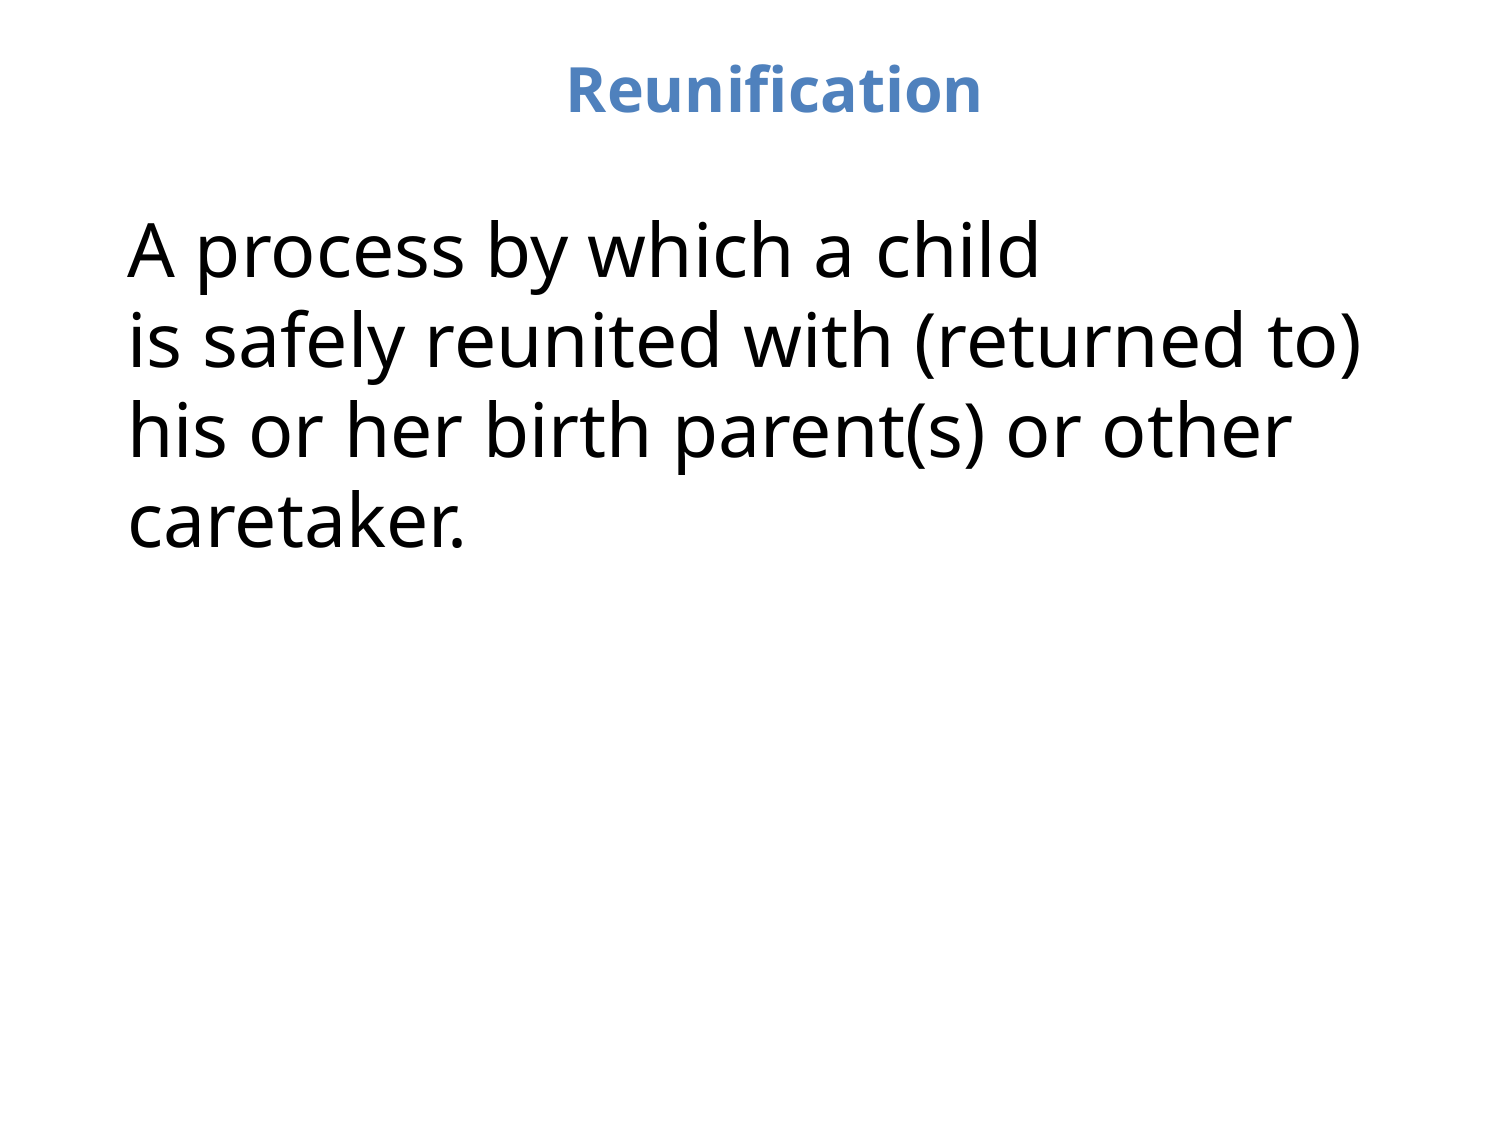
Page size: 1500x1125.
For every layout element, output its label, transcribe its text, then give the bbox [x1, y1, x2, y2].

title Reunification [50, 0, 1500, 188]
list A process by which a child is safely reunited with (returned to) his or her birth parent(s) or other caretaker. [112, 195, 1488, 1025]
